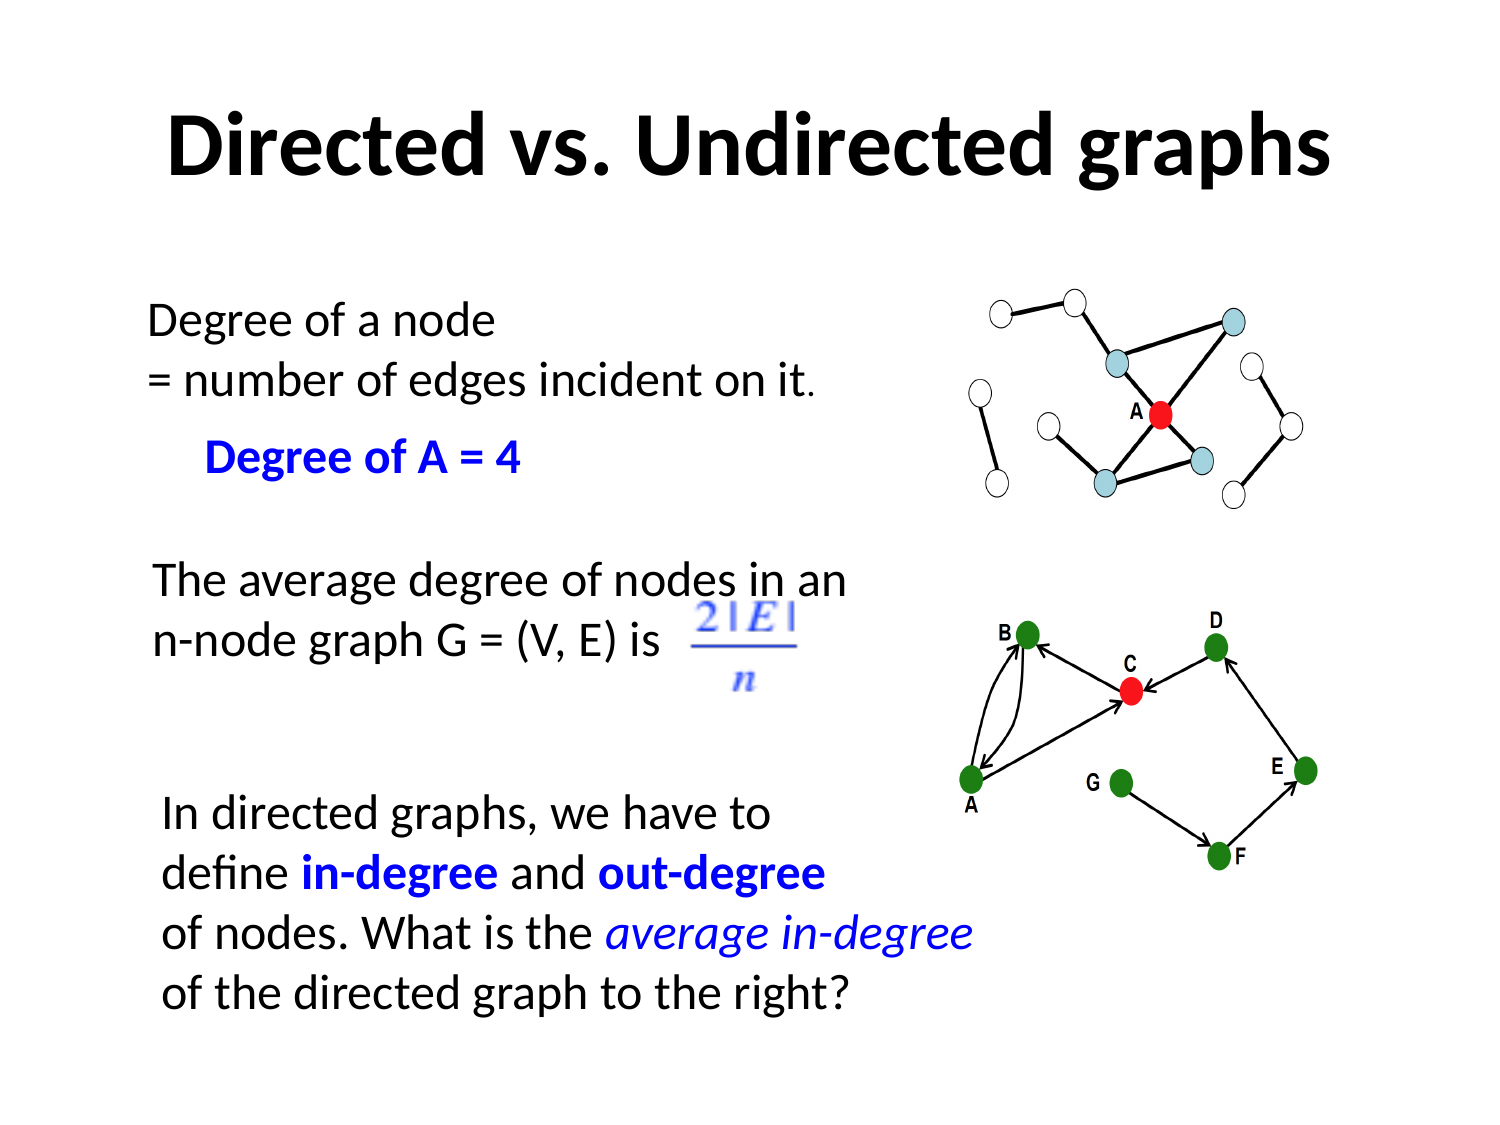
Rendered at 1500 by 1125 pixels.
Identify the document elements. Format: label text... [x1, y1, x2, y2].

text_box The average degree of nodes in an n-node graph G = (V, E) is [137, 538, 875, 674]
text_box Degree of A = 4 [189, 415, 537, 491]
picture [941, 279, 1338, 902]
title Directed vs. Undirected graphs [75, 45, 1425, 233]
text_box Degree of a node = number of edges incident on it. [132, 279, 831, 415]
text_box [686, 591, 805, 699]
text_box In directed graphs, we have to define in-degree and out-degree of nodes. What is the average in-degree of the directed graph to the right? [146, 772, 990, 1027]
